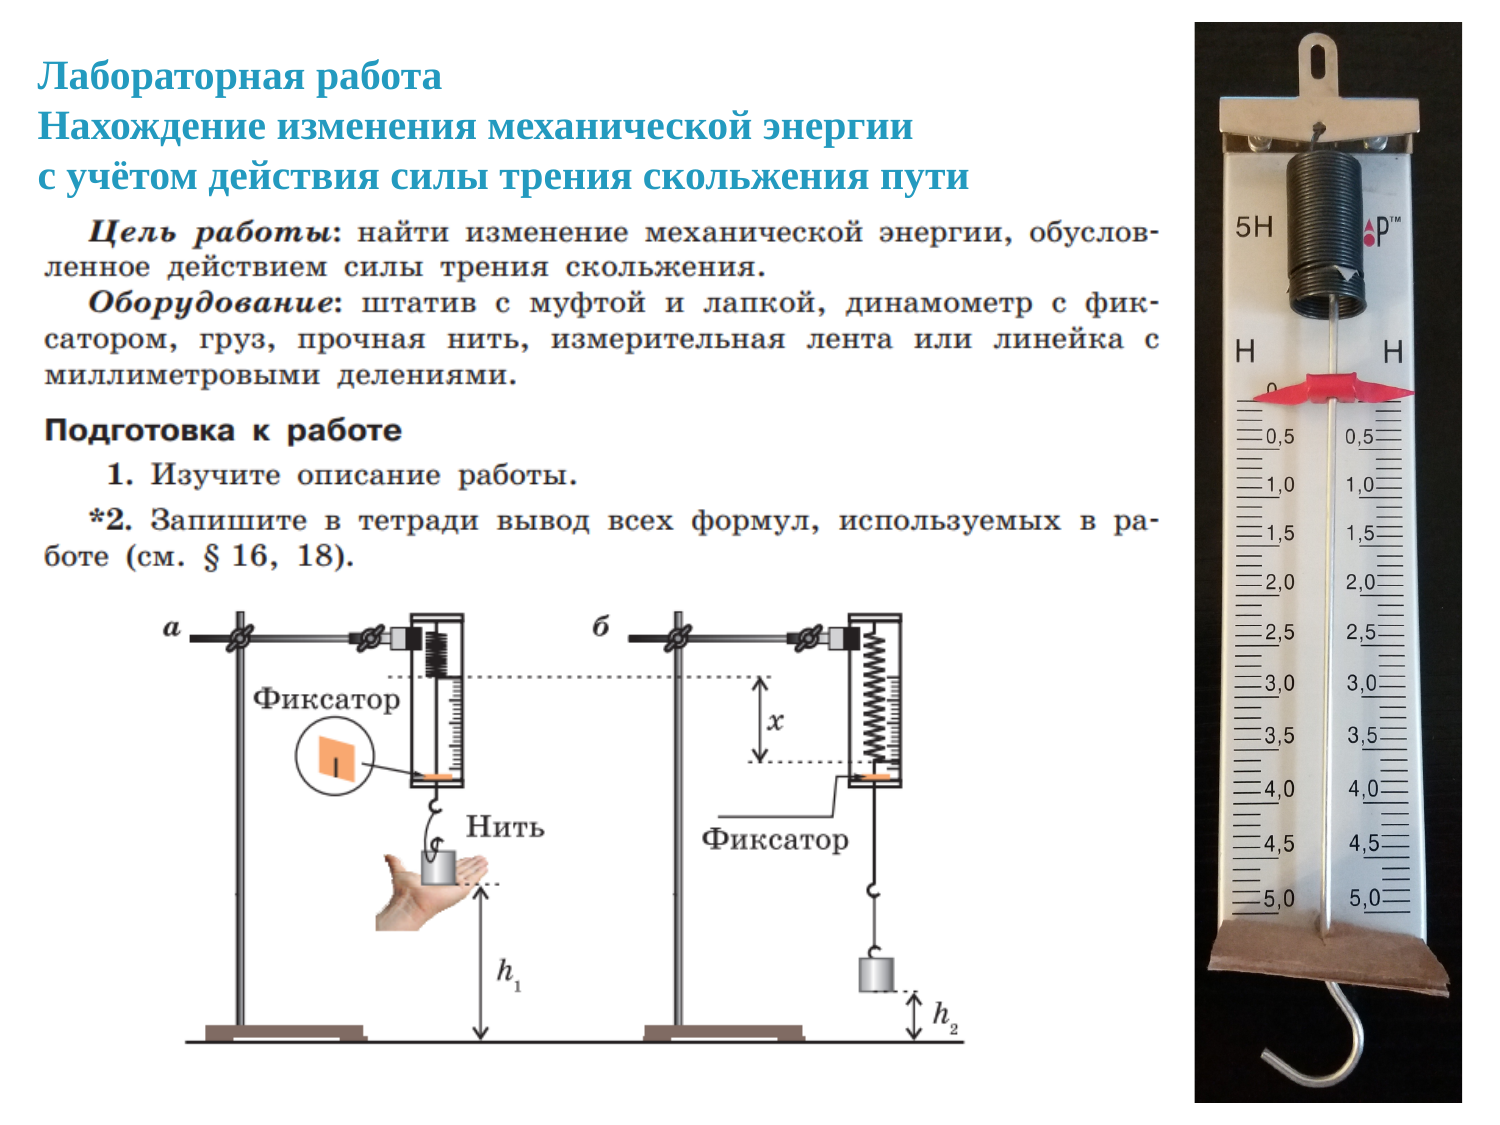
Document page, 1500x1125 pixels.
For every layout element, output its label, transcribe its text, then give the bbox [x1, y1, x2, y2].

picture [18, 22, 1500, 1103]
text_box Лабораторная работа Нахождение изменения механической энергии с учётом действия силы трения скольжения пути [22, 40, 985, 206]
